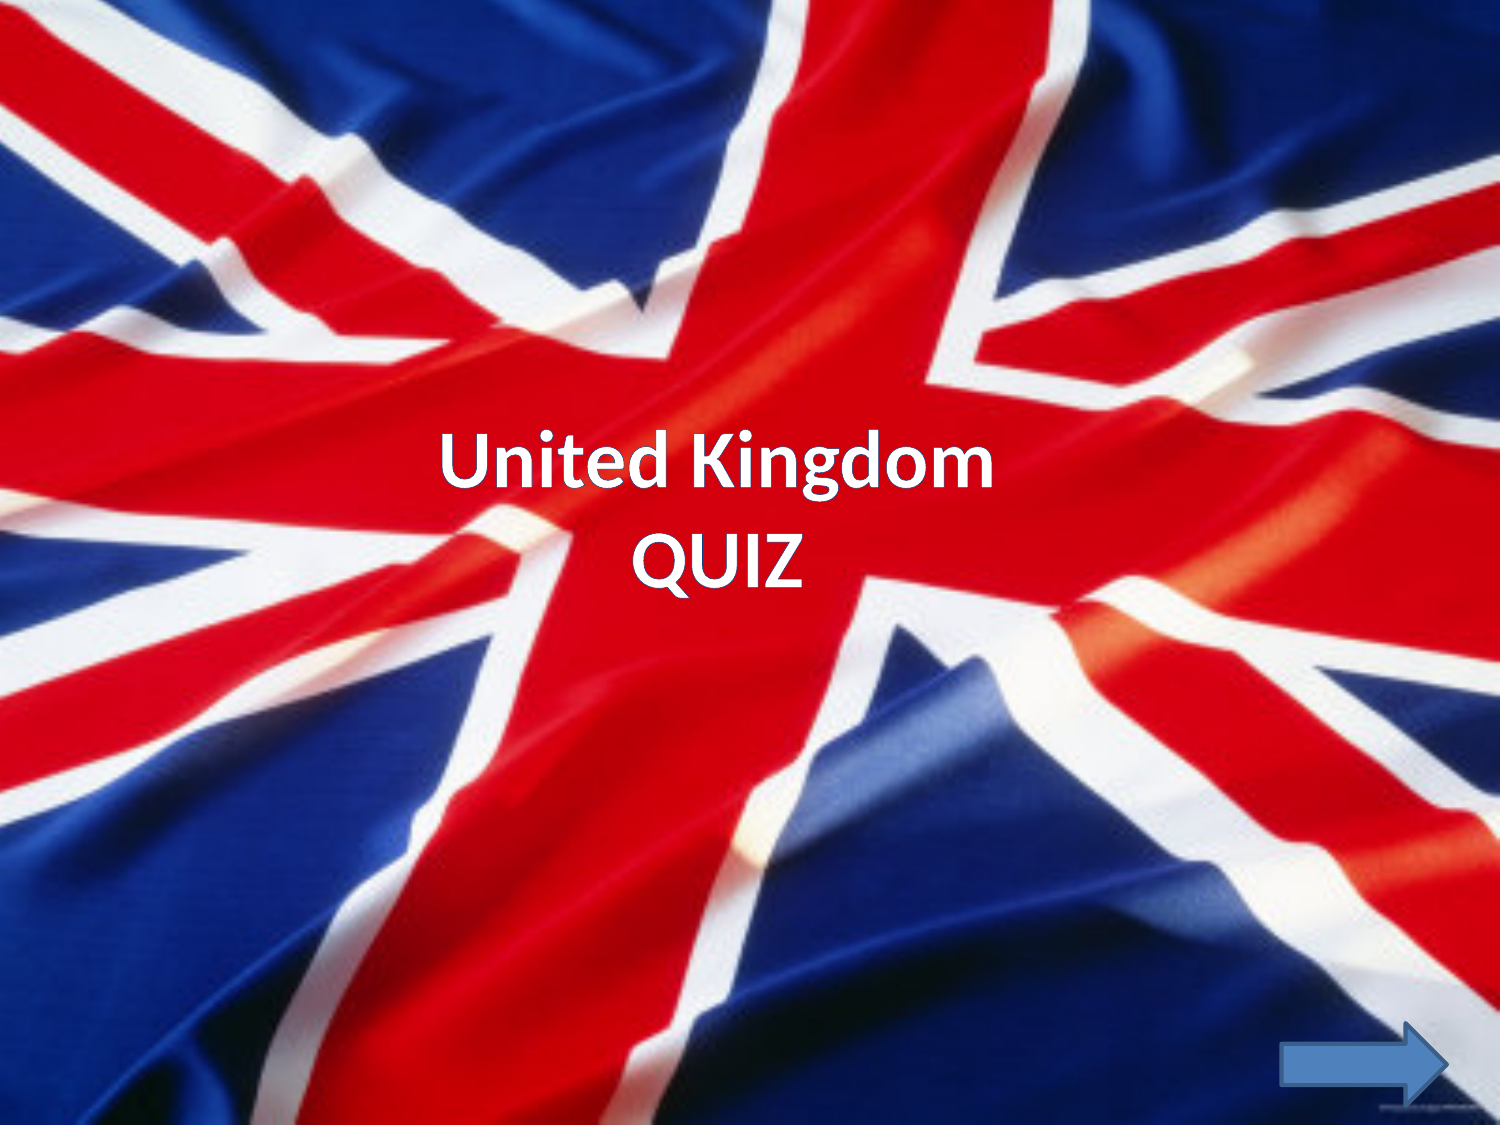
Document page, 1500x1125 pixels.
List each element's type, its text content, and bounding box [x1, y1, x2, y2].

text_box United Kingdom QUIZ [422, 397, 1012, 612]
picture [0, 0, 1500, 1125]
text_box [1279, 1021, 1449, 1108]
